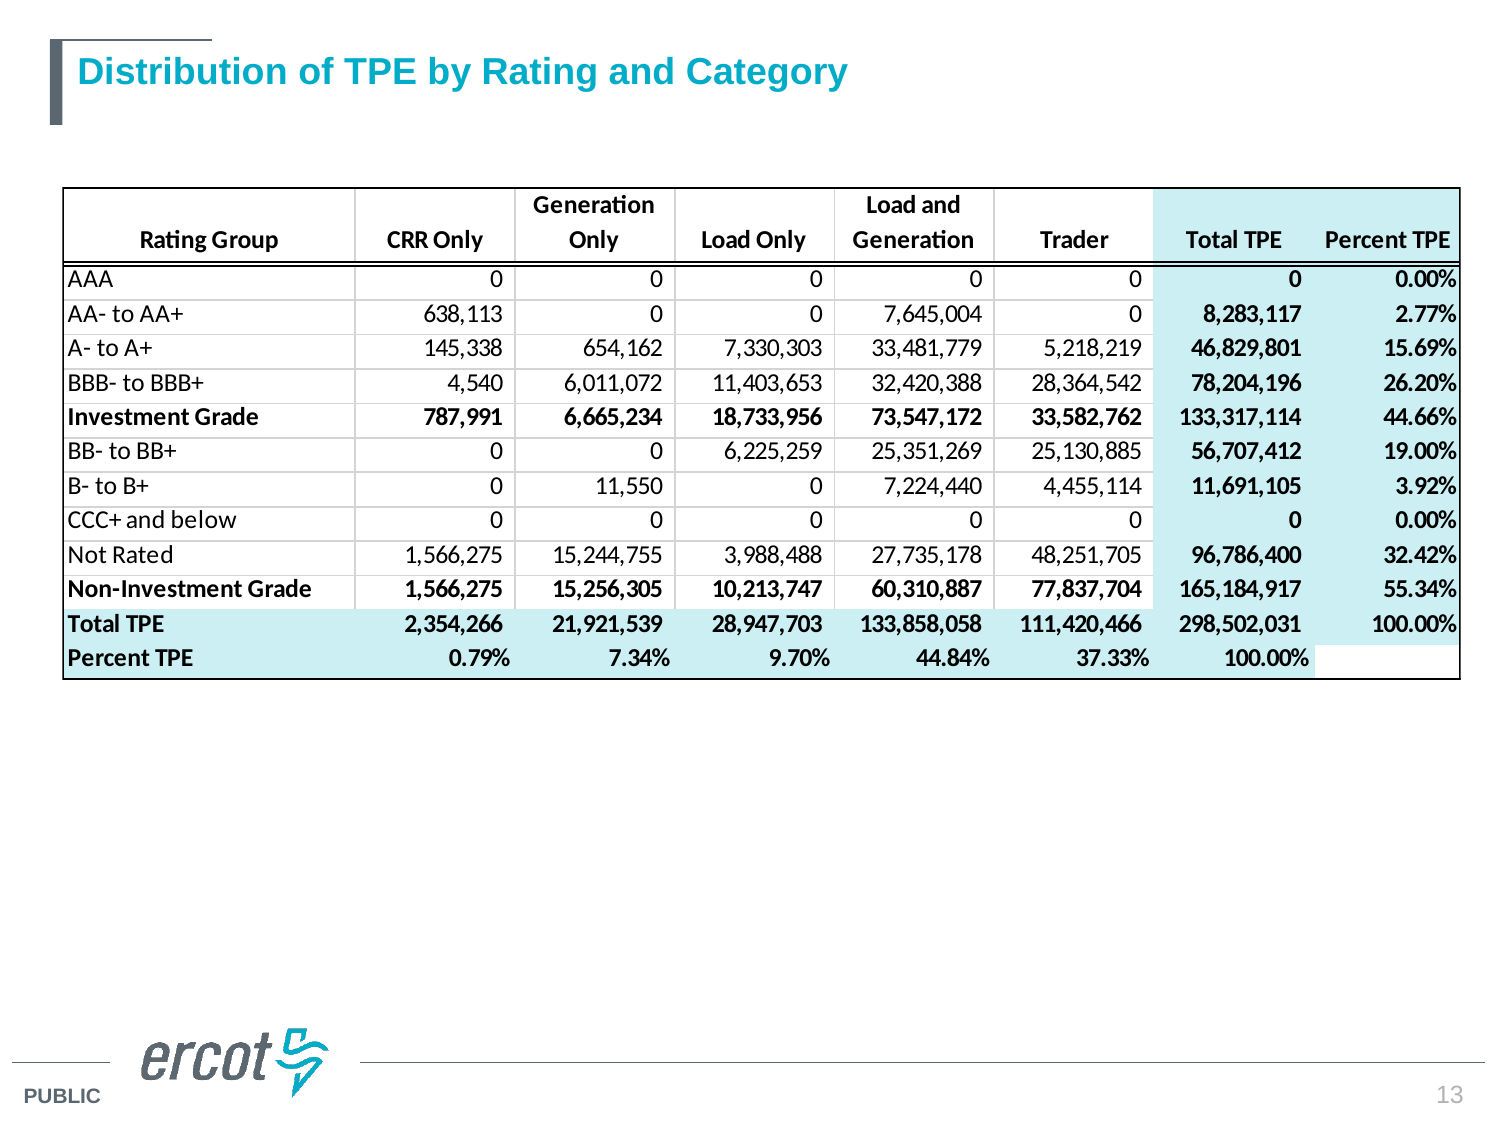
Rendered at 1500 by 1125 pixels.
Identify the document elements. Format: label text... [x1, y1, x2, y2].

title Distribution of TPE by Rating and Category [62, 39, 1450, 186]
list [62, 187, 1463, 682]
slide_number 13 [1412, 1076, 1488, 1112]
picture [137, 1024, 332, 1100]
